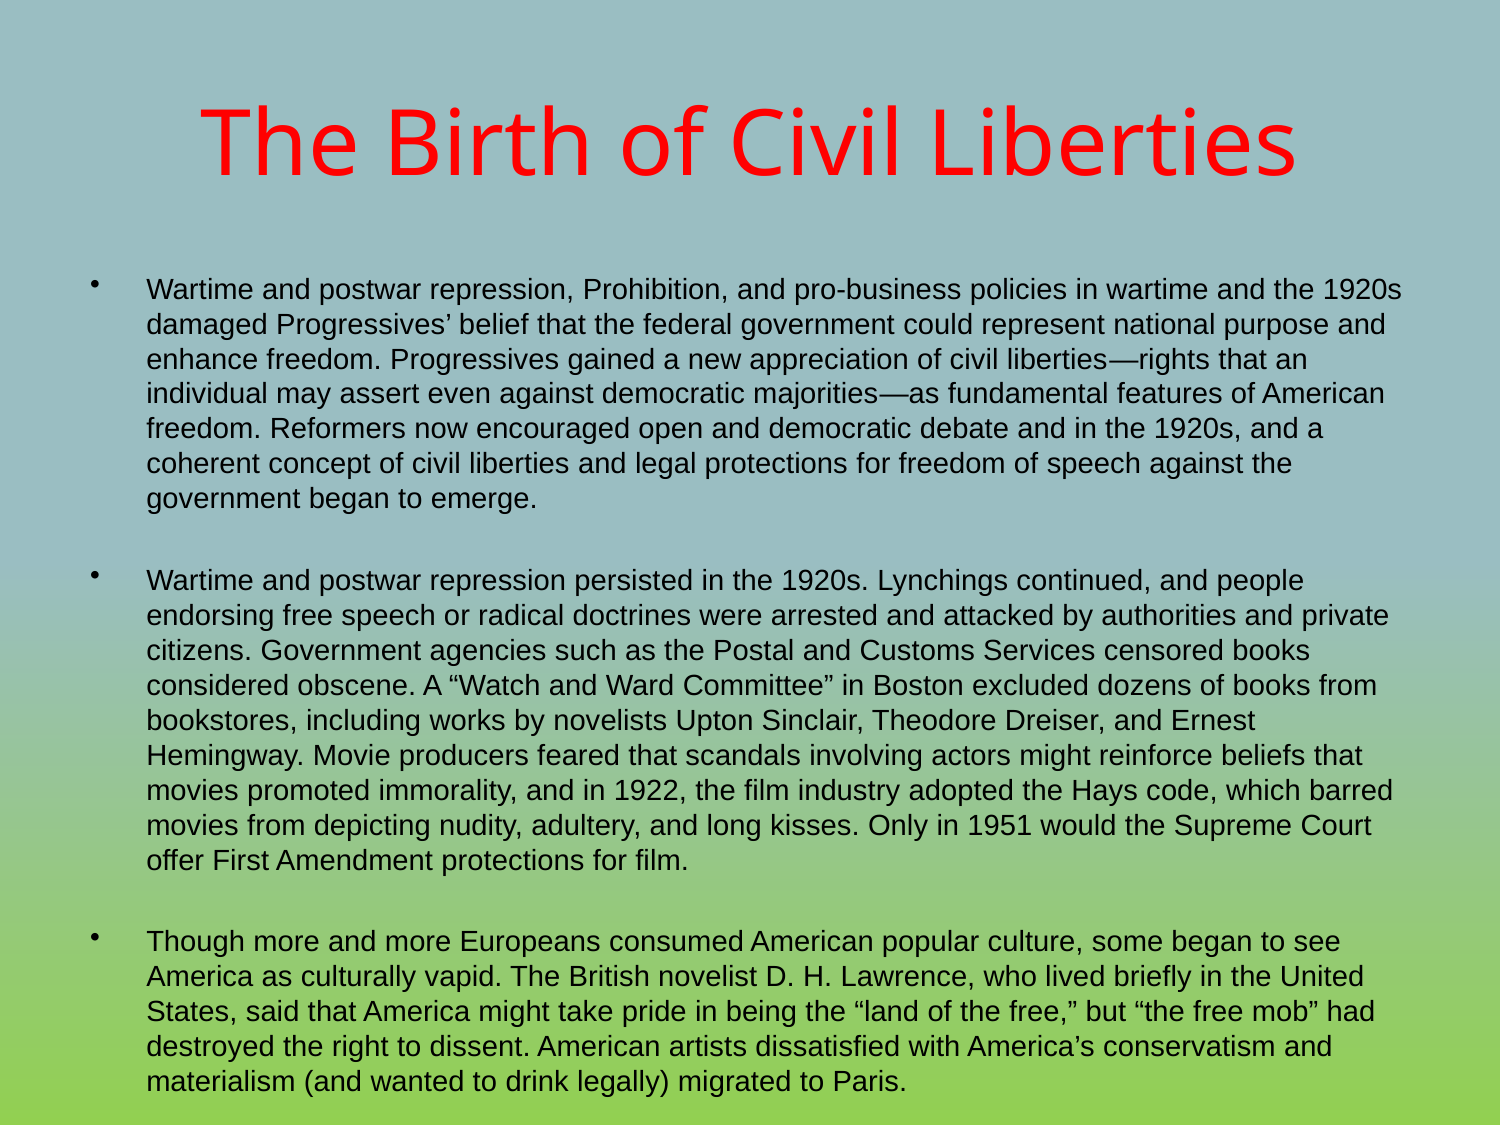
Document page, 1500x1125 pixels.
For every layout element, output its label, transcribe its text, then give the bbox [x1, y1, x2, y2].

title The Birth of Civil Liberties [74, 44, 1426, 233]
list Wartime and postwar repression, Prohibition, and pro-business policies in wartime and the 1920s damaged Progressives’ belief that the federal government could represent national purpose and enhance freedom. Progressives gained a new appreciation of civil liberties—rights that an individual may assert even against democratic majorities—as fundamental features of American freedom. Reformers now encouraged open and democratic debate and in the 1920s, and a coherent concept of civil liberties and legal protections for freedom of speech against the government began to emerge. Wartime and postwar repression persisted in the 1920s. Lynchings continued, and people endorsing free speech or radical doctrines were arrested and attacked by authorities and private citizens. Government agencies such as the Postal and Customs Services censored books considered obscene. A “Watch and Ward Committee” in Boston excluded dozens of books from bookstores, including works by novelists Upton Sinclair, Theodore Dreiser, and Ernest Hemingway. Movie producers feared that scandals involving actors might reinforce beliefs that movies promoted immorality, and in 1922, the film industry adopted the Hays code, which barred movies from depicting nudity, adultery, and long kisses. Only in 1951 would the Supreme Court offer First Amendment protections for film. Though more and more Europeans consumed American popular culture, some began to see America as culturally vapid. The British novelist D. H. Lawrence, who lived briefly in the United States, said that America might take pride in being the “land of the free,” but “the free mob” had destroyed the right to dissent. American artists dissatisfied with America’s conservatism and materialism (and wanted to drink legally) migrated to Paris. [74, 262, 1426, 1006]
